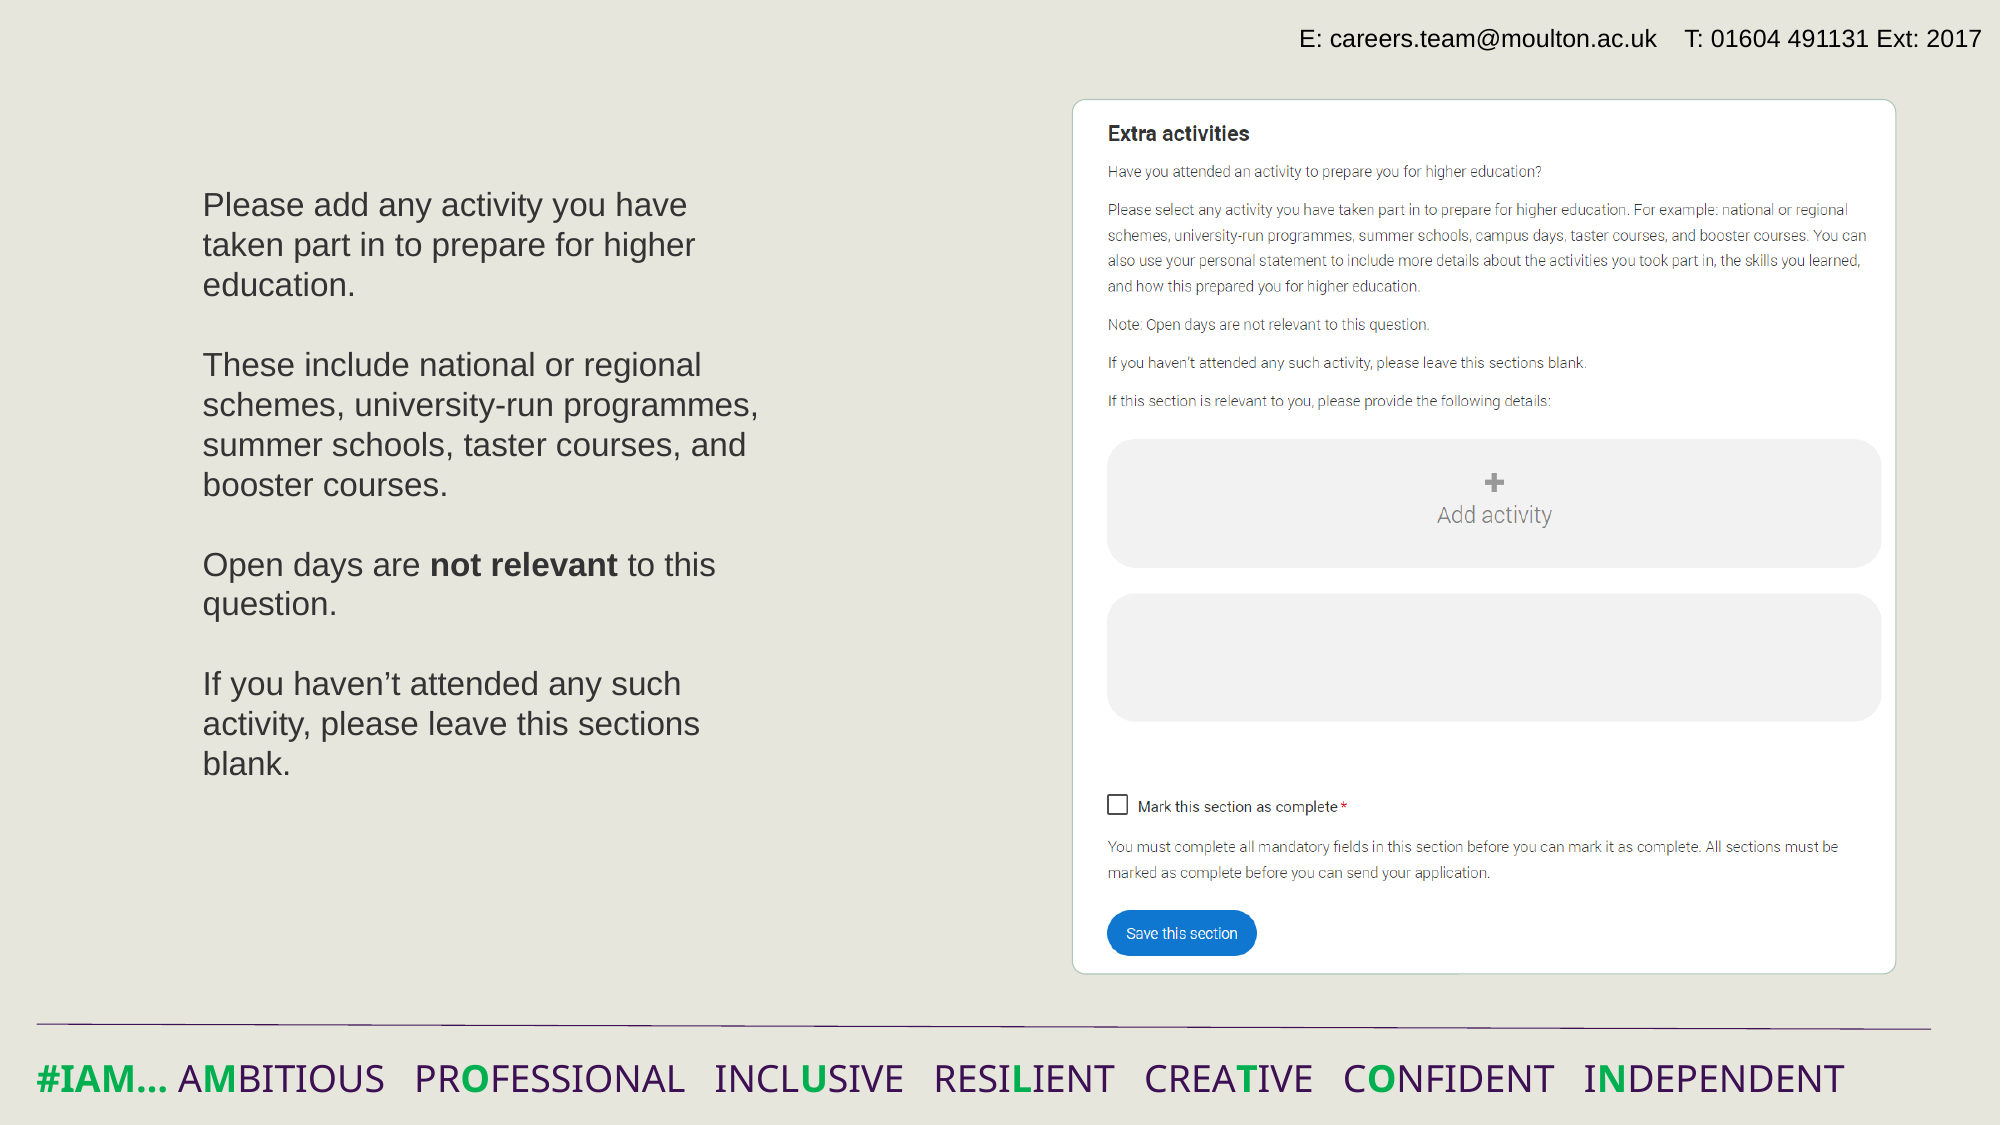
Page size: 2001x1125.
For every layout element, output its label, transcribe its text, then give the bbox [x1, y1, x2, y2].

text_box Please add any activity you have taken part in to prepare for higher education. These include national or regional schemes, university-run programmes, summer schools, taster courses, and booster courses. Open days are not relevant to this question. If you haven’t attended any such activity, please leave this sections blank. [187, 175, 781, 790]
text_box E: careers.team@moulton.ac.uk T: 01604 491131 Ext: 2017 [1277, 12, 2000, 63]
picture [1072, 99, 1896, 974]
